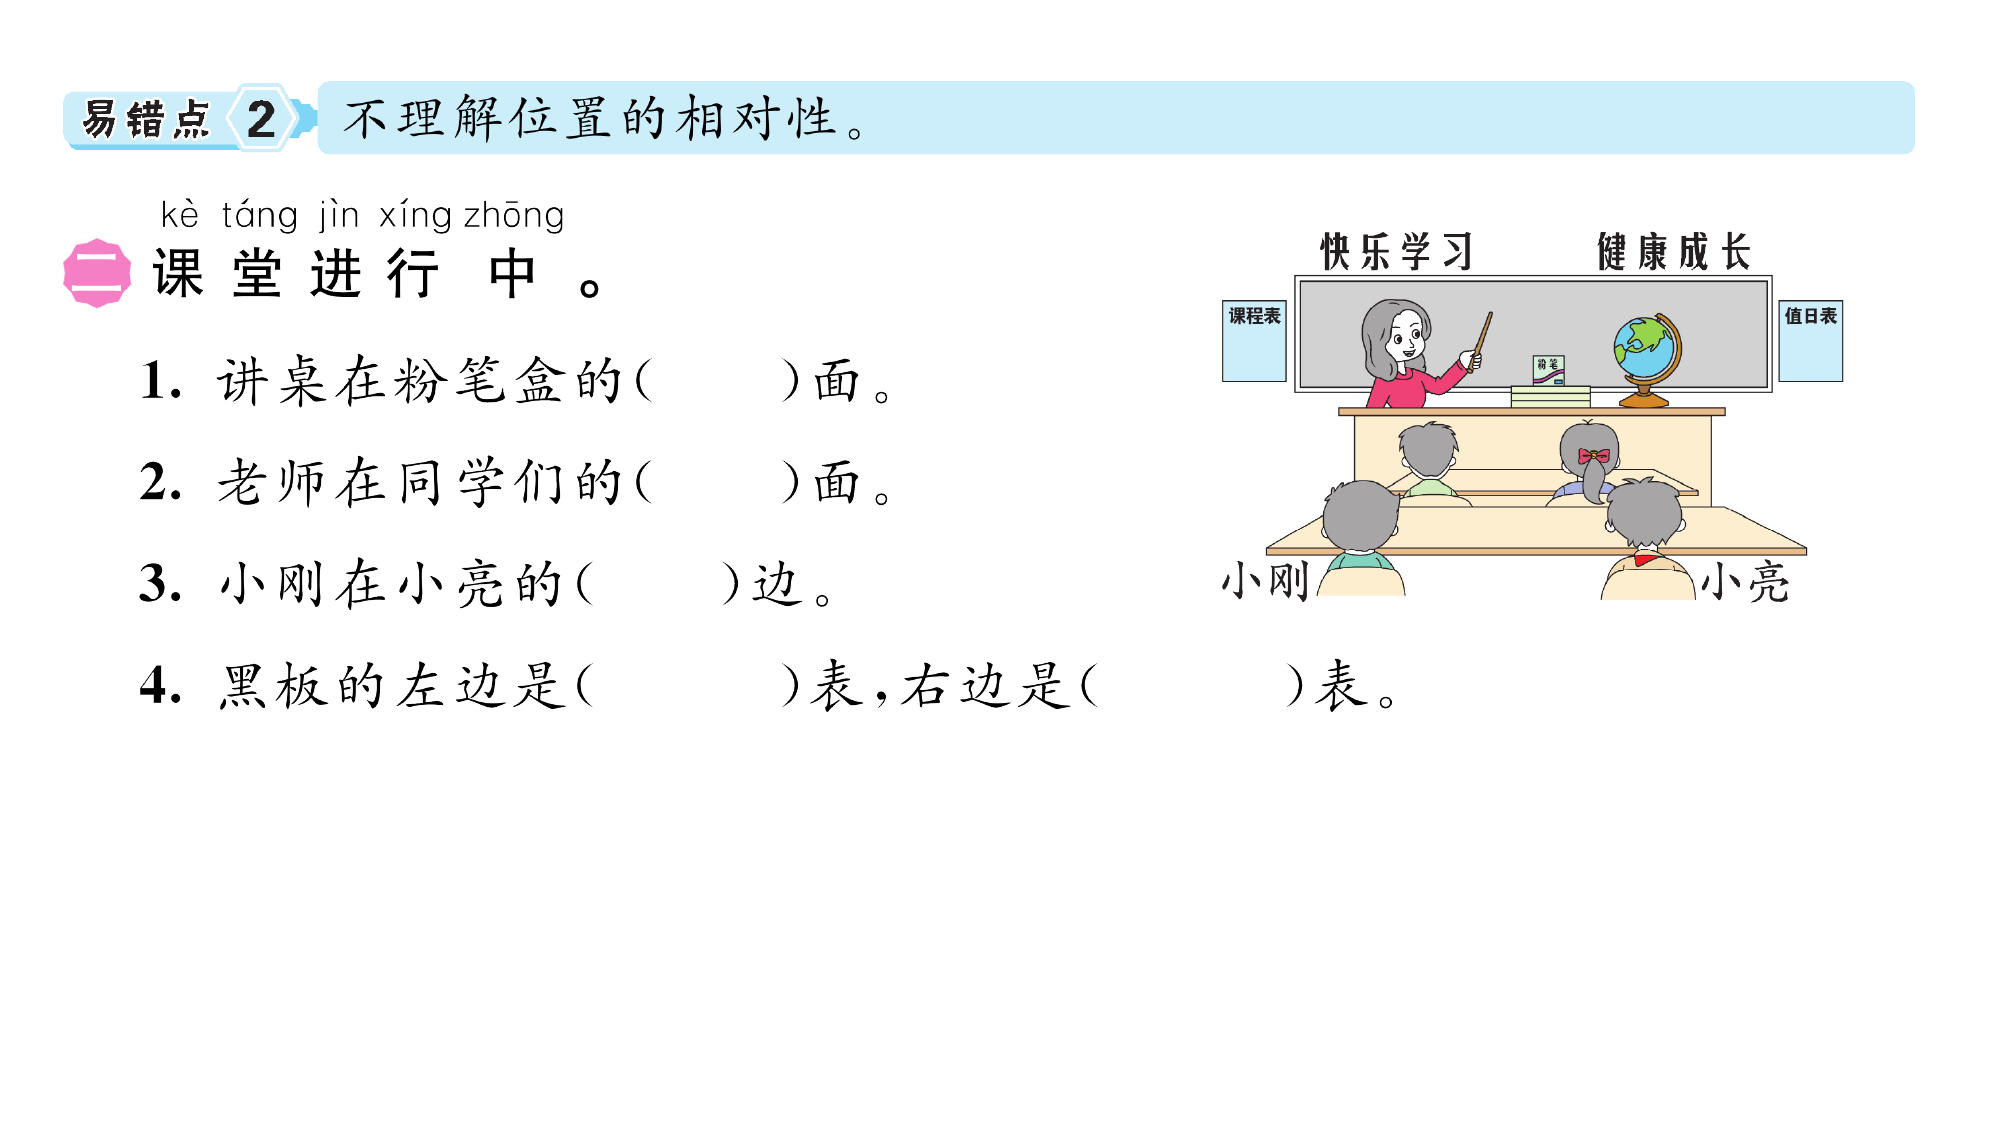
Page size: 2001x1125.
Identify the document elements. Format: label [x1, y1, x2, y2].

picture [58, 58, 1949, 747]
